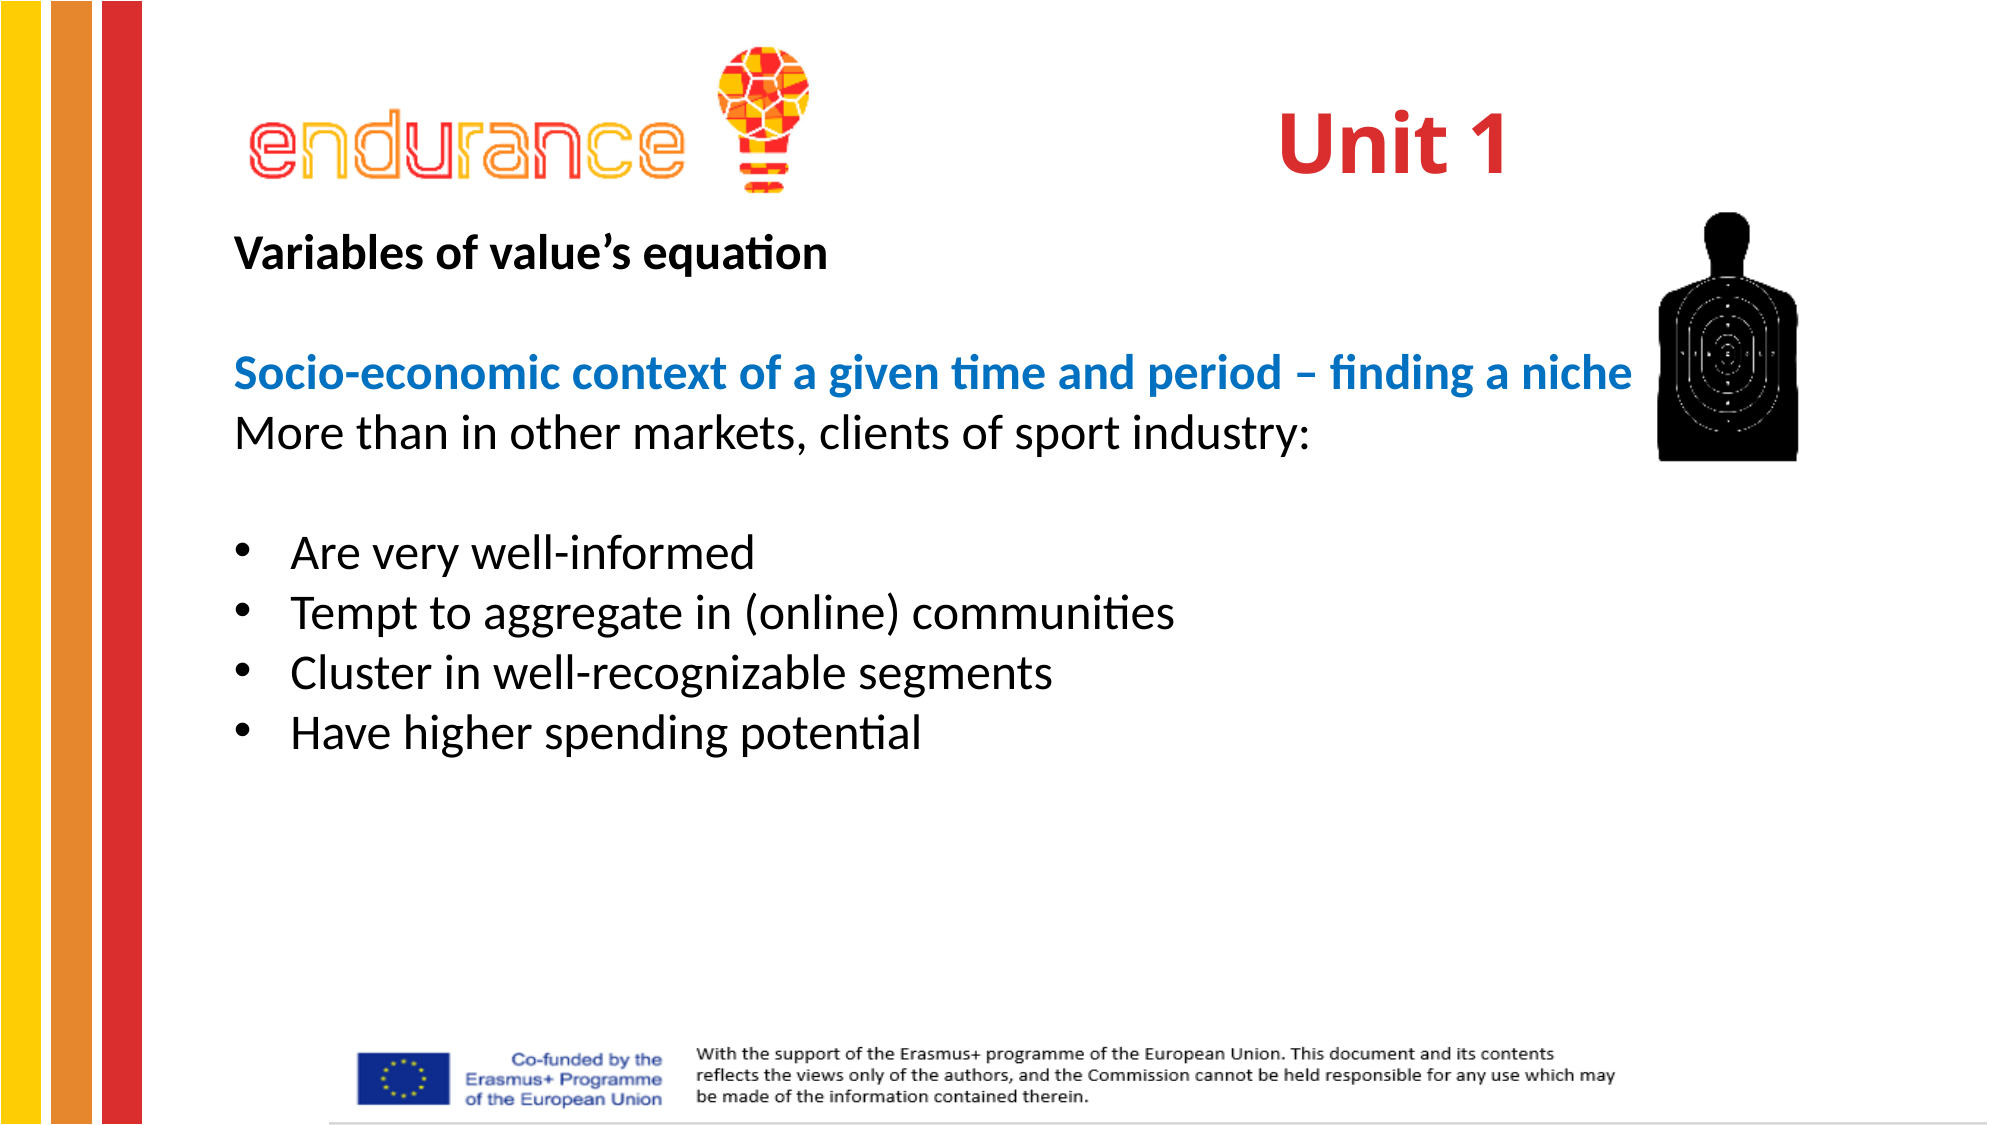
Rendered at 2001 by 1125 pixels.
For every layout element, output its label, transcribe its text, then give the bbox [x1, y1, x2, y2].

picture [1656, 211, 1800, 463]
text_box [100, 0, 144, 1125]
picture [329, 1032, 1987, 1125]
text_box Unit 1 [864, 90, 1948, 200]
text_box [49, 0, 94, 1125]
picture [218, 27, 845, 212]
text_box [0, 0, 43, 1125]
subtitle Variables of value’s equation Socio-economic context of a given time and period – finding a niche More than in other markets, clients of sport industry: Are very well-informed Tempt to aggregate in (online) communities Cluster in well-recognizable segments Have higher spending potential [219, 211, 1817, 955]
